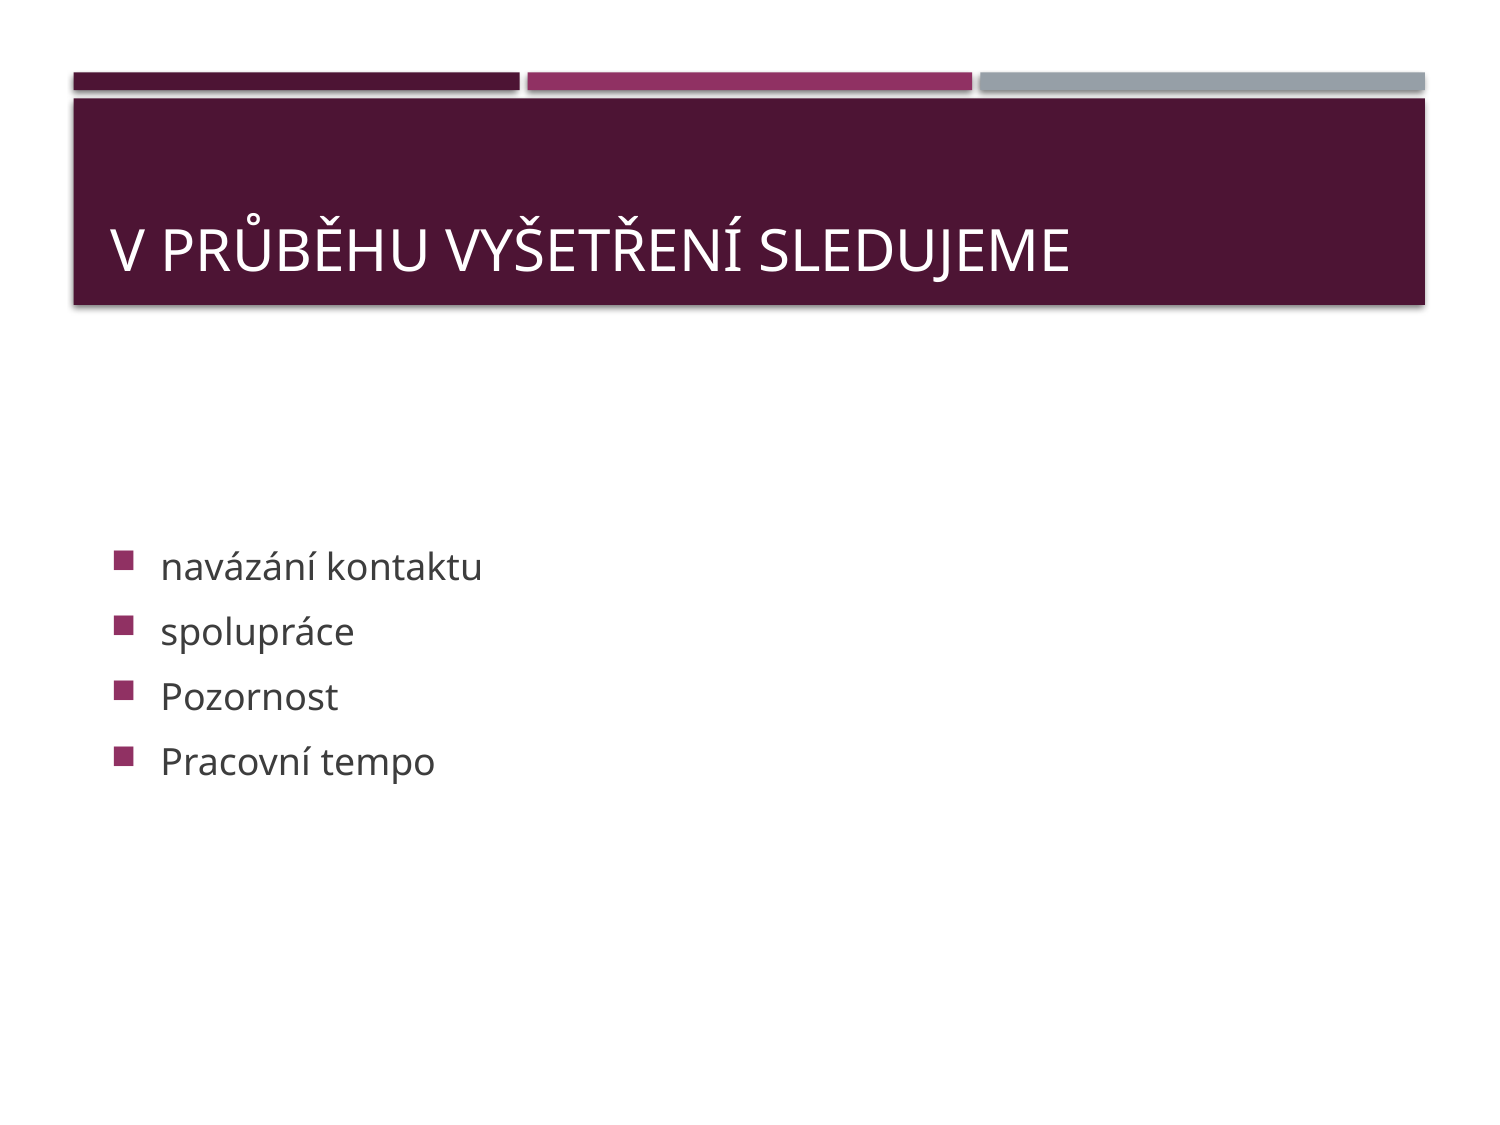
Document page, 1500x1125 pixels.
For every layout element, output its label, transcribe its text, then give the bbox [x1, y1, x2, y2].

title V průběhu vyšetření sledujeme [95, 112, 1406, 291]
list navázání kontaktu spolupráce Pozornost Pracovní tempo [95, 365, 1406, 962]
